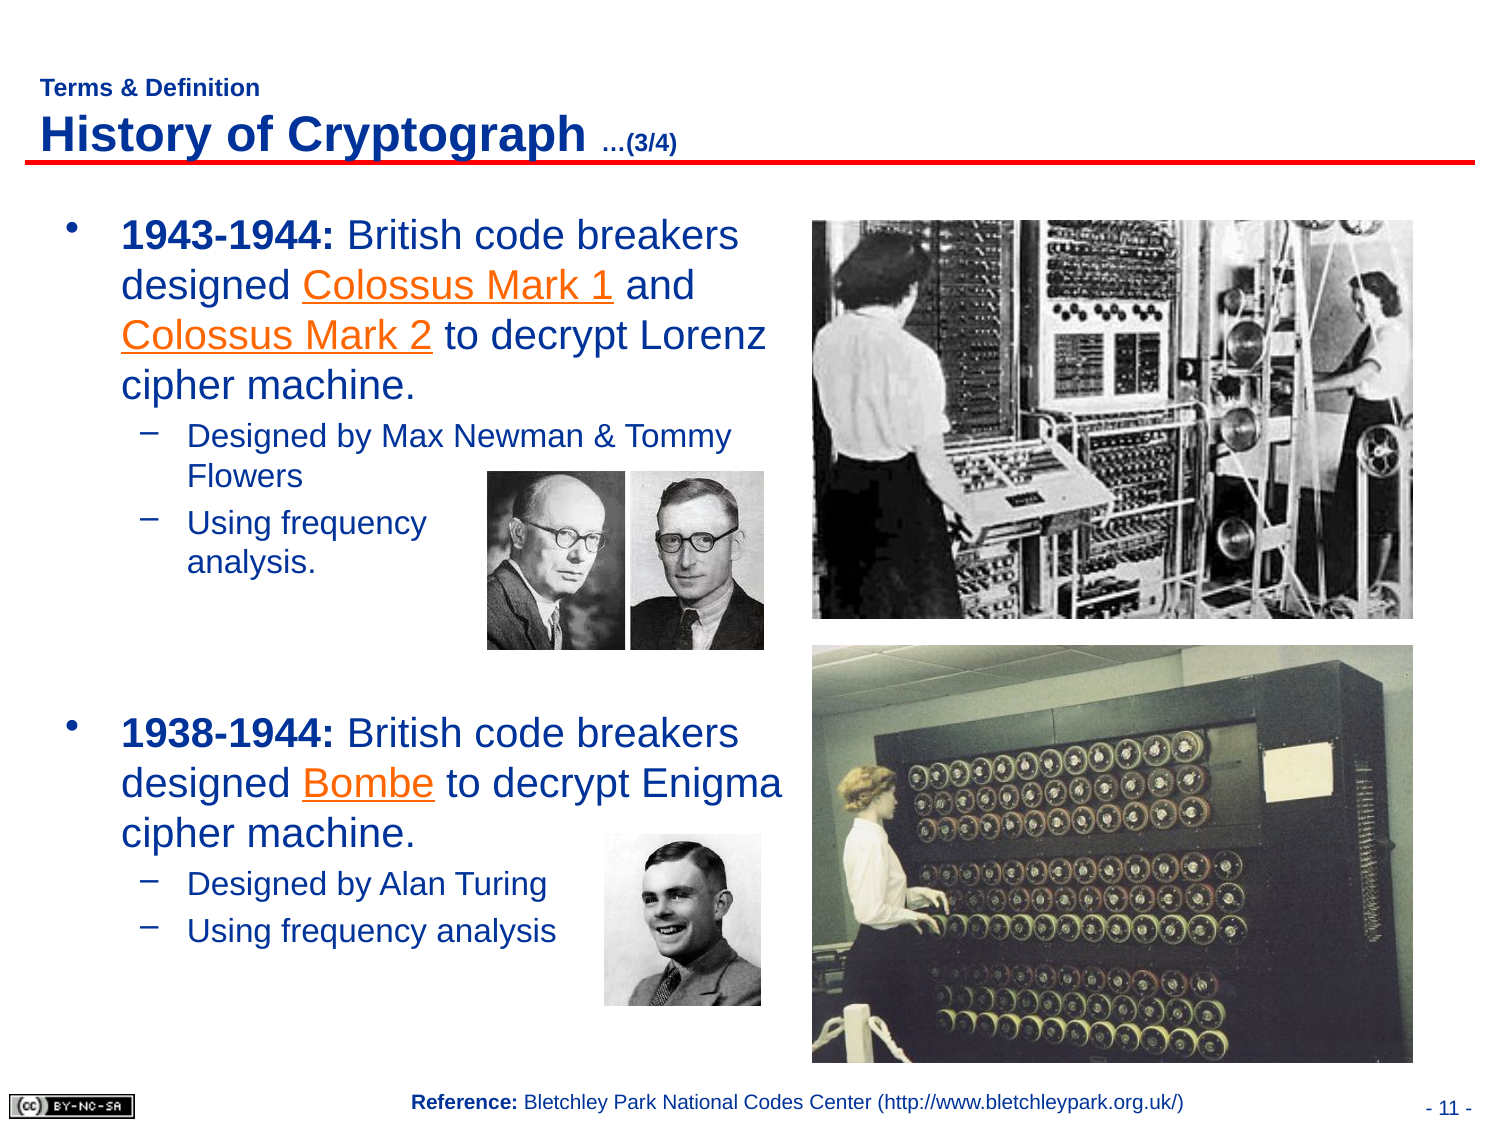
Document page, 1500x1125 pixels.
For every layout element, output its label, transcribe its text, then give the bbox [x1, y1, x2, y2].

list 1943-1944: British code breakers designed Colossus Mark 1 and Colossus Mark 2 to decrypt Lorenz cipher machine. Designed by Max Newman & Tommy Flowers Using frequency analysis. 1938-1944: British code breakers designed Bombe to decrypt Enigma cipher machine. Designed by Alan Turing Using frequency analysis [49, 199, 826, 1076]
title Terms & Definition History of Cryptograph …(3/4) [24, 0, 1476, 169]
picture [487, 470, 764, 651]
text_box Reference: Bletchley Park National Codes Center (http://www.bletchleypark.org.uk/) [396, 1080, 1200, 1121]
slide_number - 11 - [1287, 1087, 1488, 1125]
picture [9, 1094, 135, 1119]
picture [812, 645, 1413, 1063]
picture [604, 834, 761, 1006]
picture [812, 220, 1413, 619]
